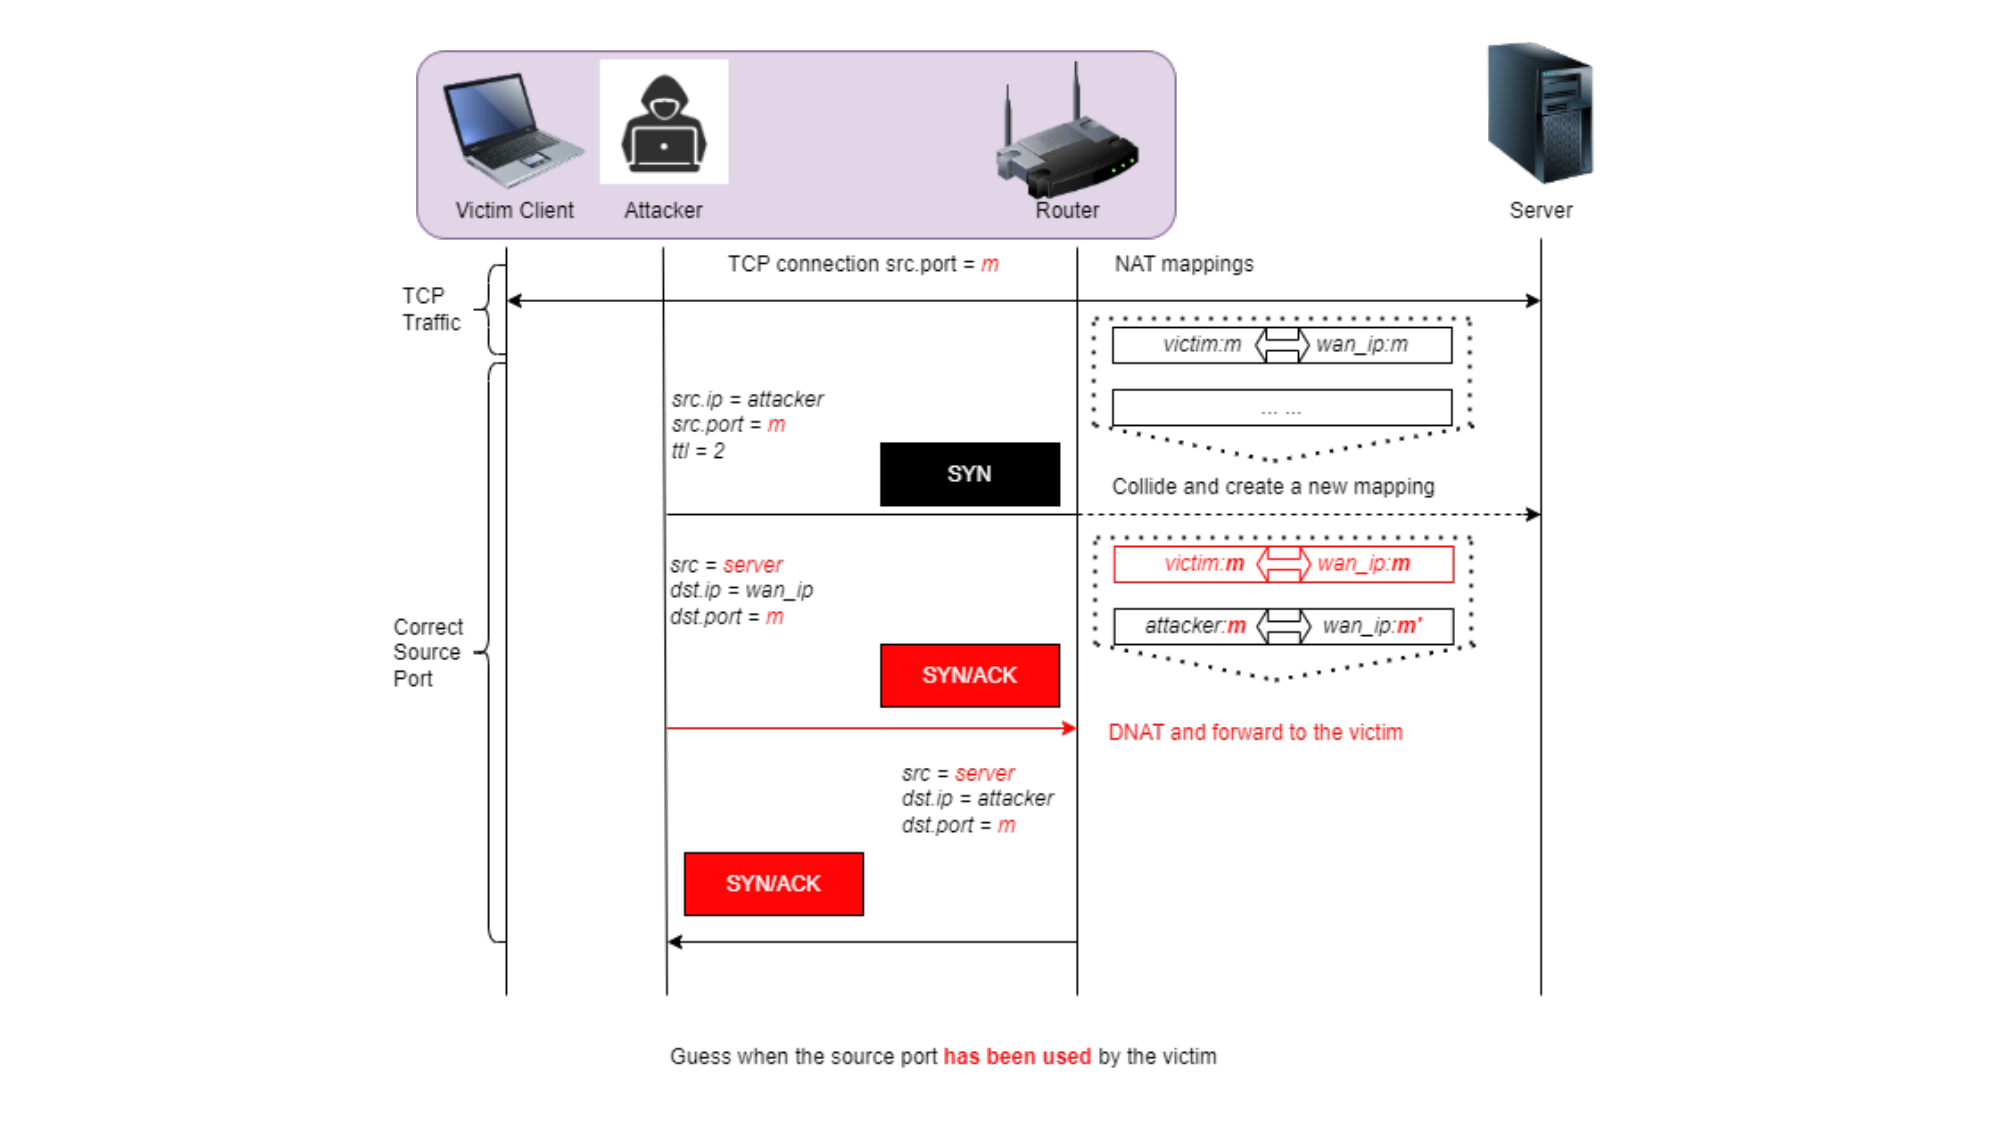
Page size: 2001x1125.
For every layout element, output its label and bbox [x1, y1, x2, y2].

list [389, 41, 1612, 1084]
